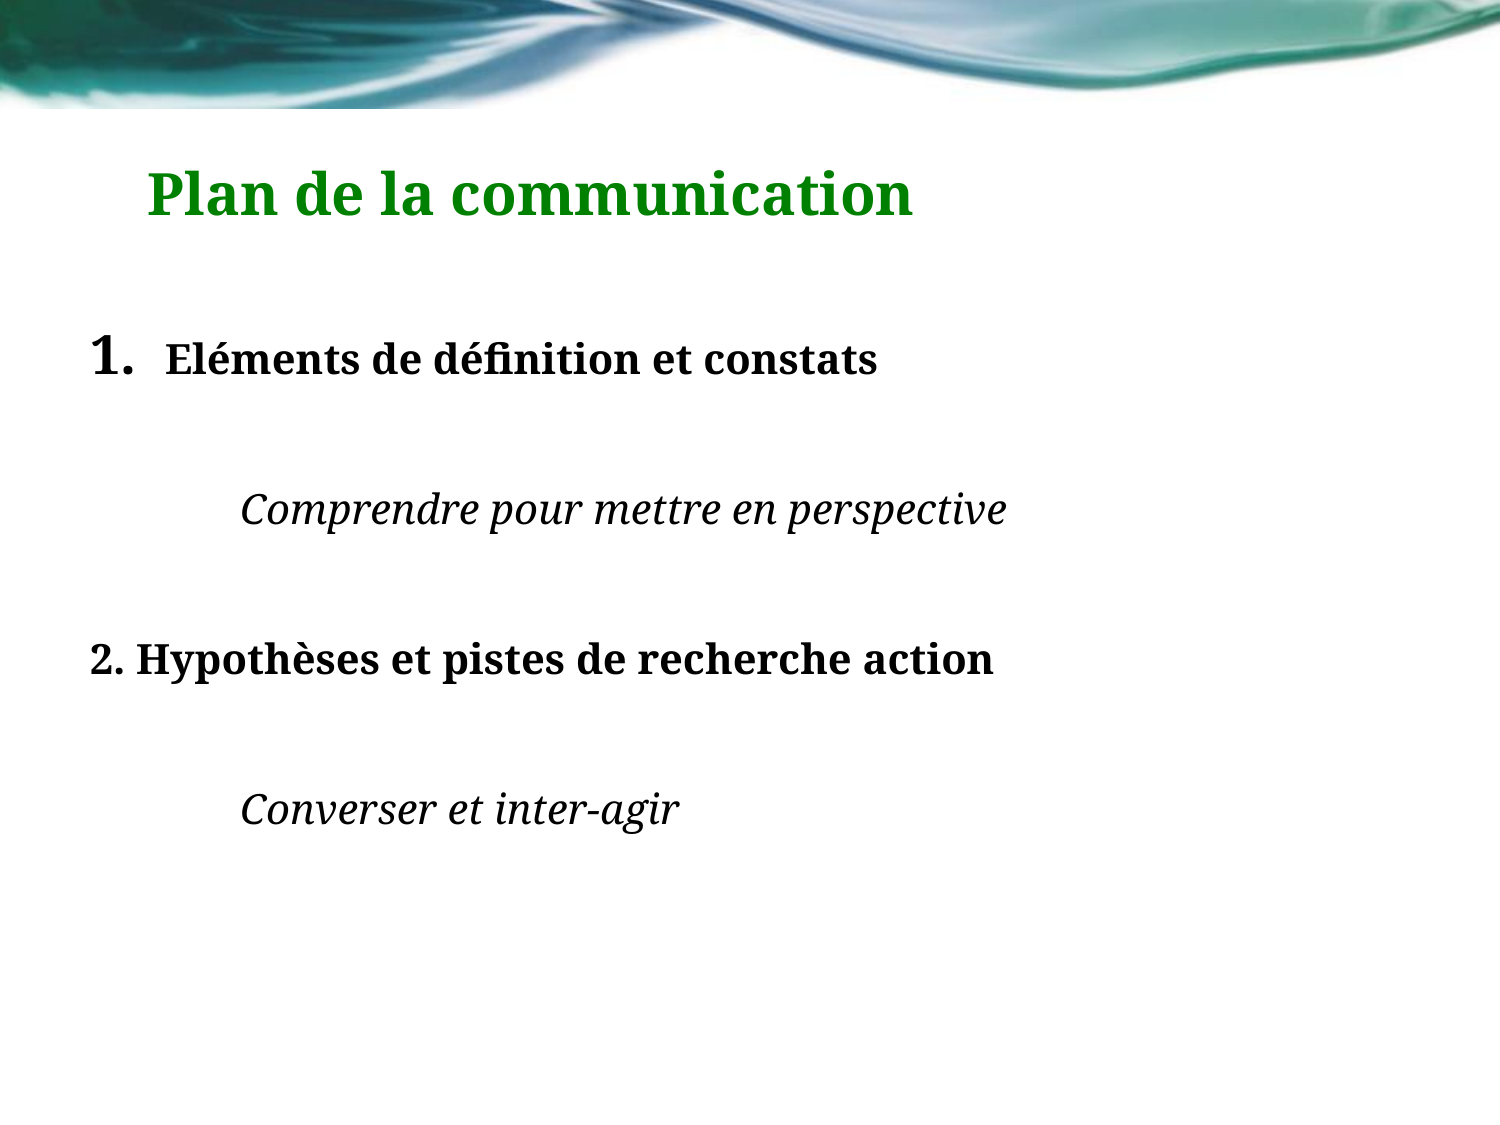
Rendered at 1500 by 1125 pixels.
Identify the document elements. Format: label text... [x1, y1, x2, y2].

title Plan de la communication [75, 149, 988, 299]
list Eléments de définition et constats Comprendre pour mettre en perspective 2. Hypothèses et pistes de recherche action Converser et inter-agir [75, 299, 1350, 1005]
picture [0, 0, 1500, 109]
